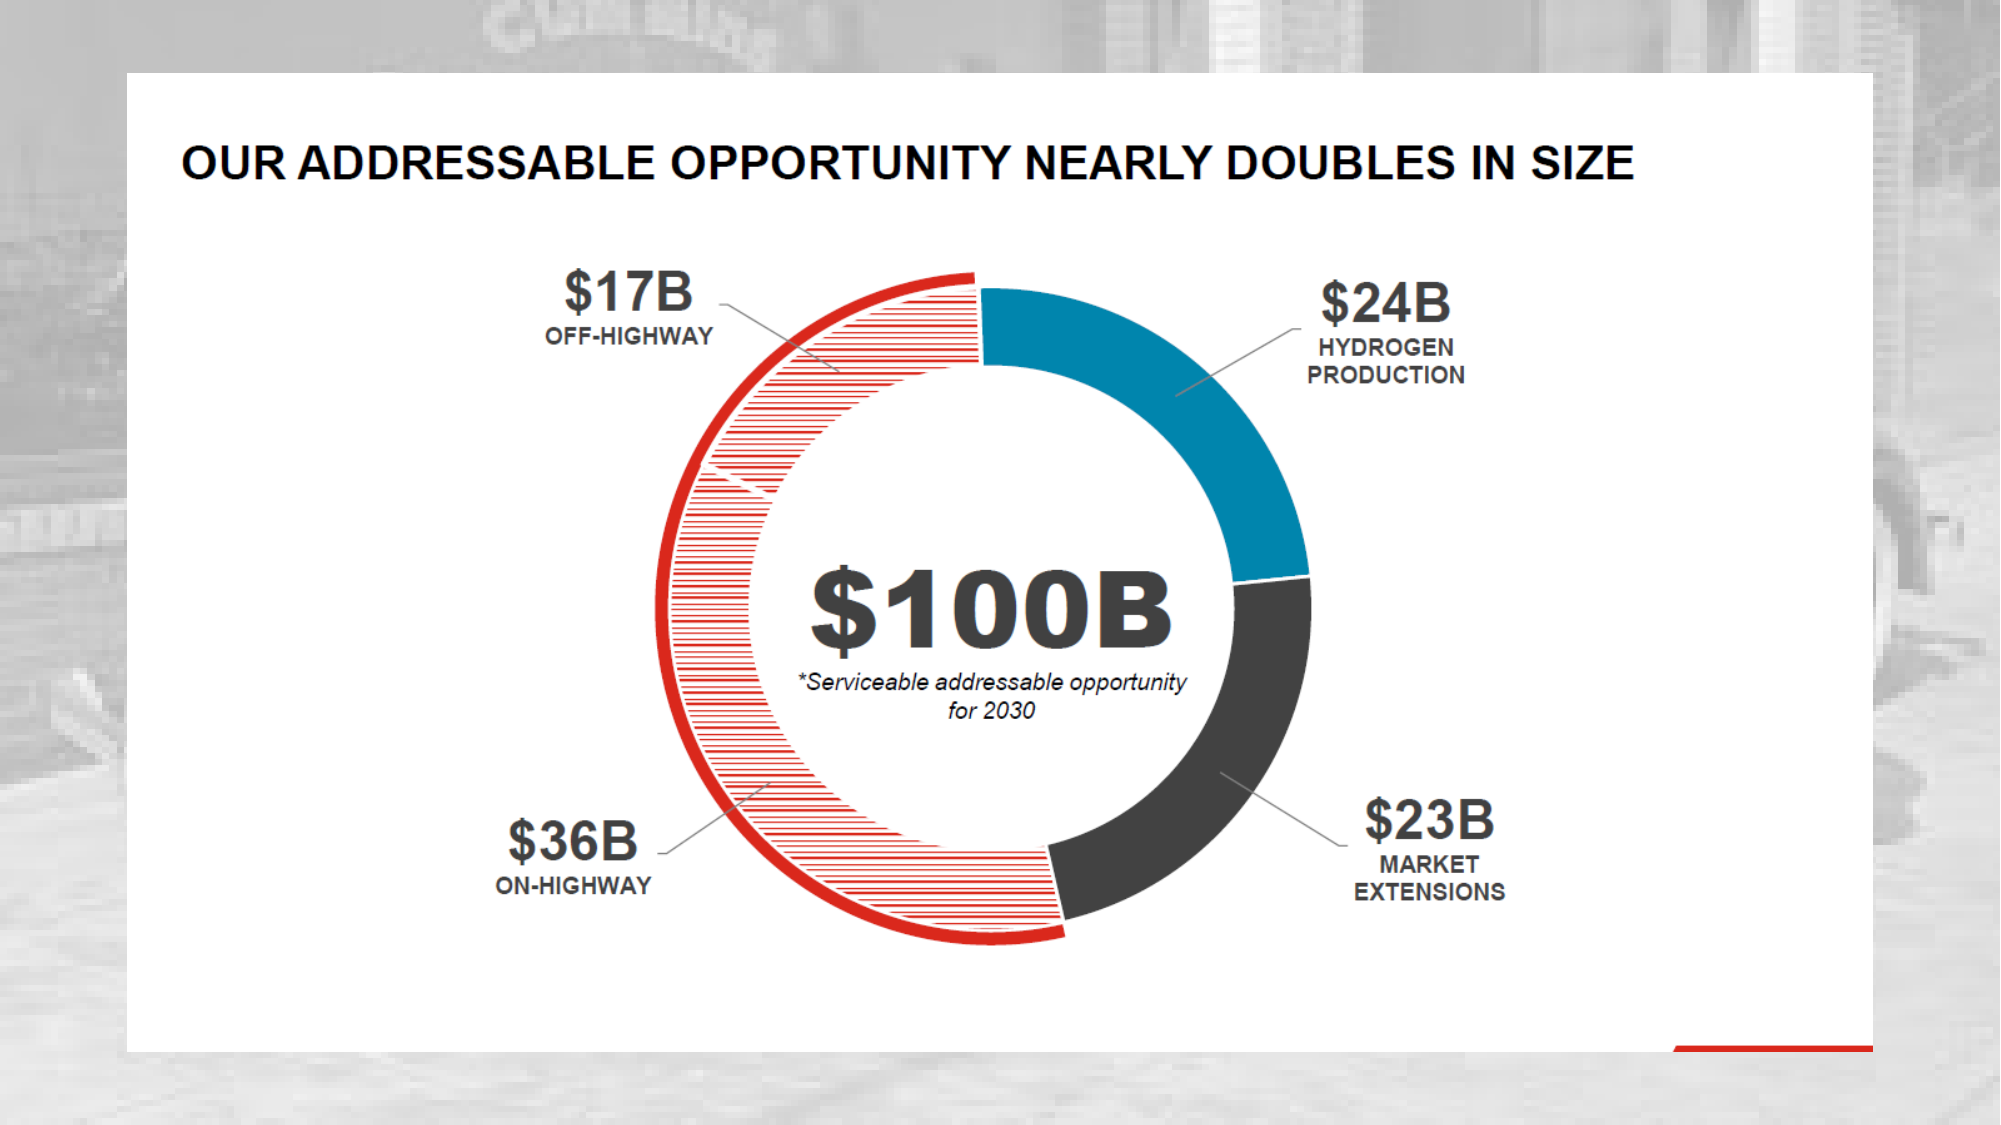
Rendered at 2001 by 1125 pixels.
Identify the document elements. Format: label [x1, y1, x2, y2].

picture [127, 73, 1873, 1052]
